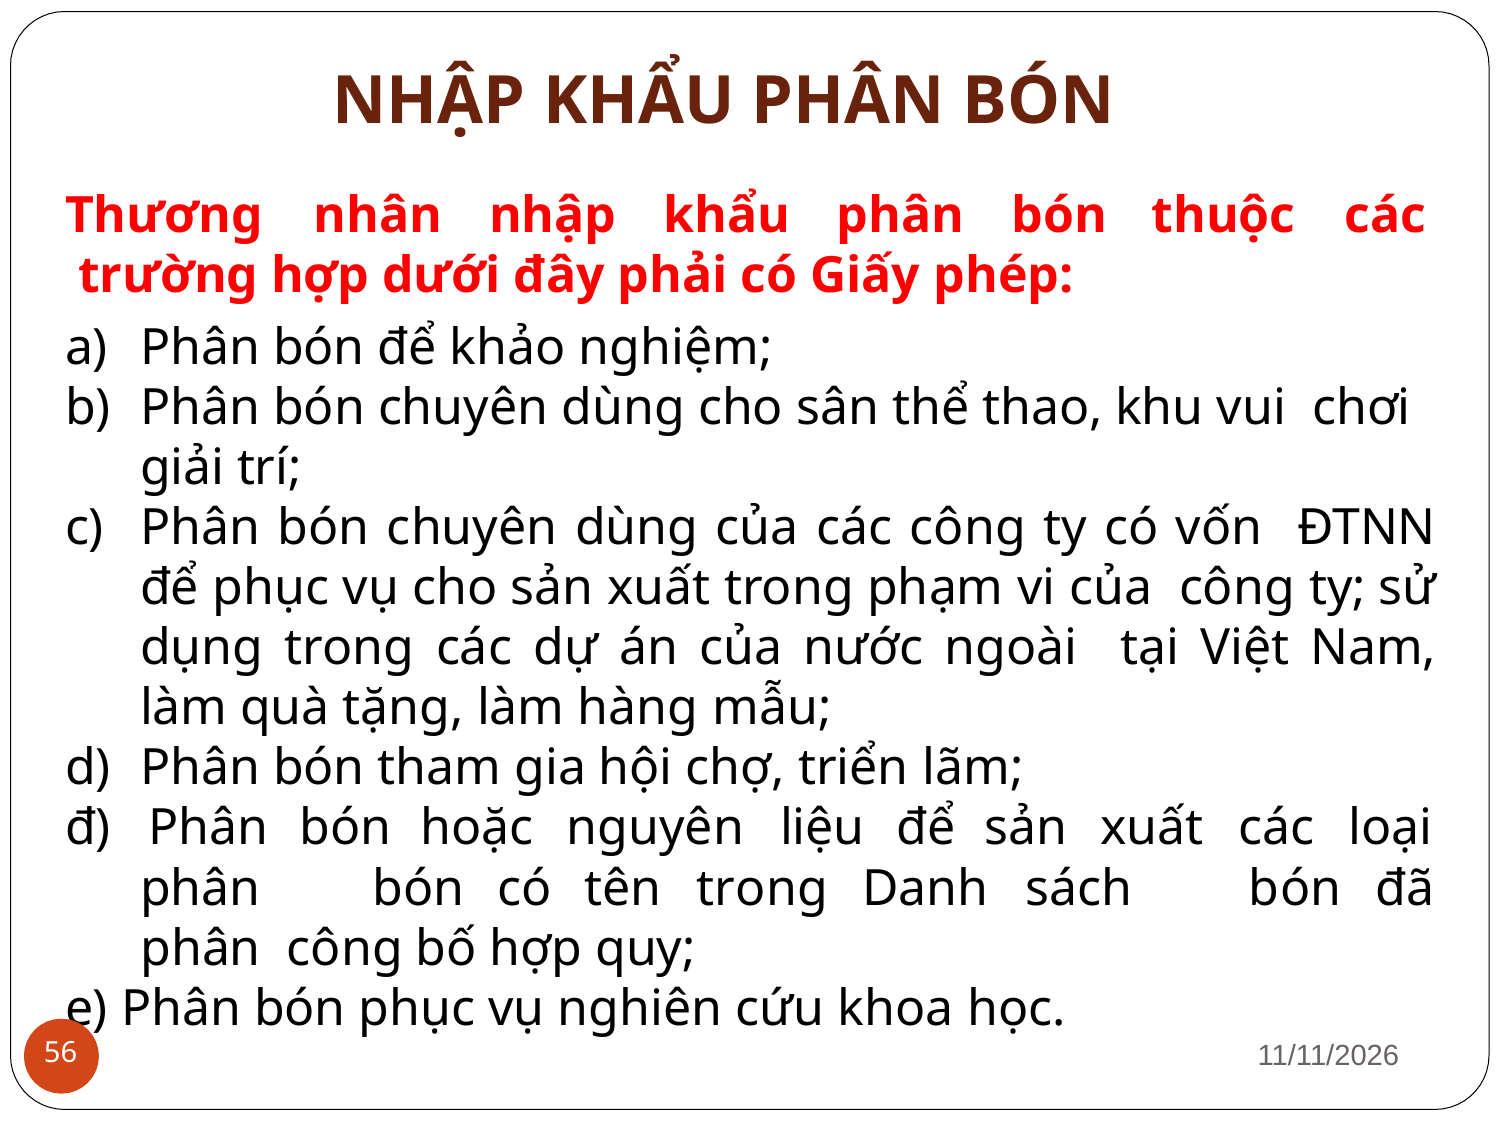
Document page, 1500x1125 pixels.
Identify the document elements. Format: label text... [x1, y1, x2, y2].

title NHẬP KHẨU PHÂN BÓN [74, 41, 1426, 245]
slide_number 56 [31, 1041, 92, 1125]
text_box bón đã [1246, 854, 1438, 915]
text_box phân bón có tên trong Danh sách phân công bố hợp quy; e) Phân bón phục vụ nghiên cứu khoa học. [62, 854, 1221, 1035]
text_box [23, 1018, 99, 1079]
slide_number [1255, 1039, 1407, 1125]
text_box Thương nhân nhập khẩu phân bón thuộc các trường hợp dưới đây phải có Giấy phép: Phân bón để khảo nghiệm; Phân bón chuyên dùng cho sân thể thao, khu vui chơi giải trí; Phân bón chuyên dùng của các công ty có vốn ĐTNN để phục vụ cho sản xuất trong phạm vi của công ty; sử dụng trong các dự án của nước ngoài tại Việt Nam, làm quà tặng, làm hàng mẫu; Phân bón tham gia hội chợ, triển lãm; đ) Phân bón hoặc nguyên liệu để sản xuất các loại [62, 182, 1438, 855]
